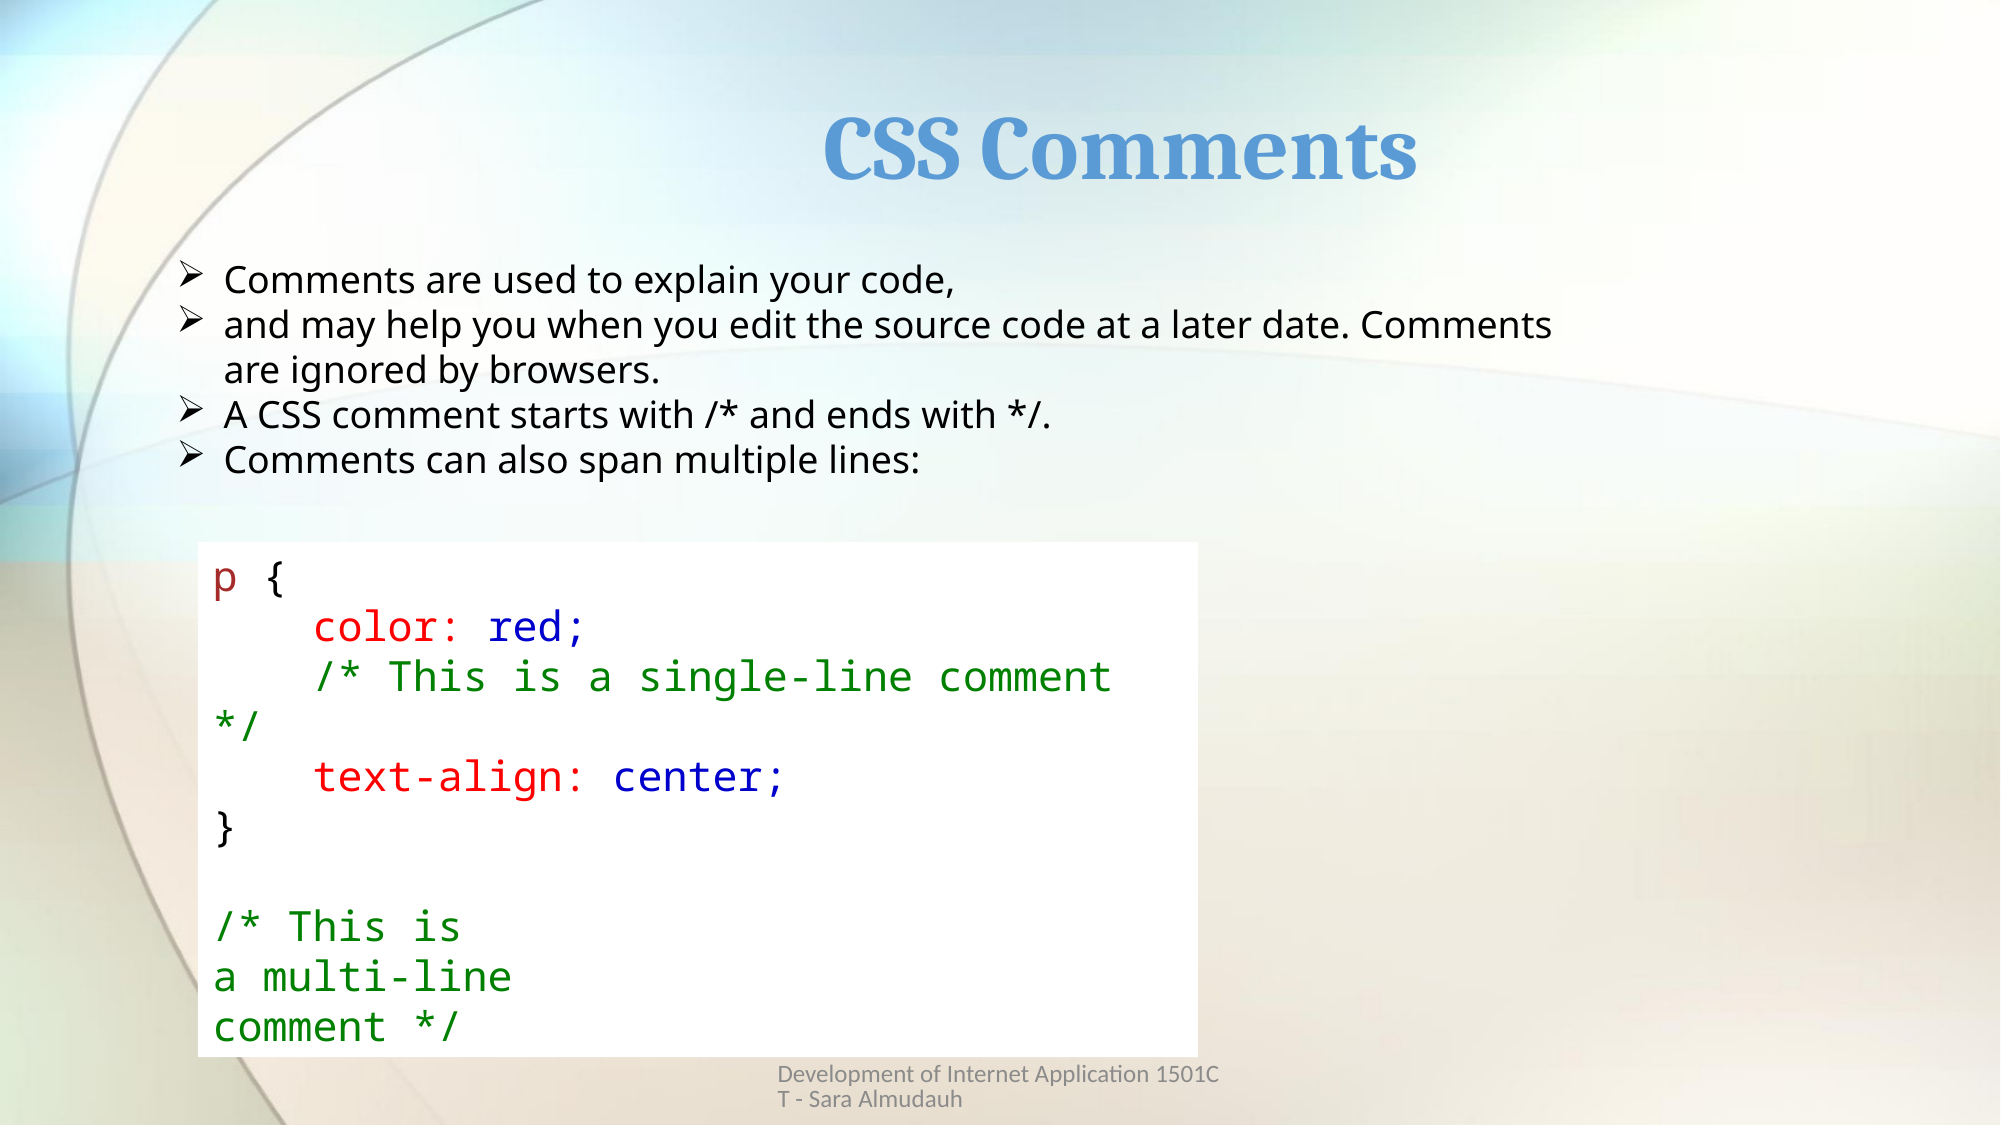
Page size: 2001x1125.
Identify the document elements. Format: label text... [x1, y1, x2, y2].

text_box Comments are used to explain your code, and may help you when you edit the source code at a later date. Comments are ignored by browsers. A CSS comment starts with /* and ends with */. Comments can also span multiple lines: [161, 249, 1634, 489]
picture [0, 0, 2001, 1125]
footer Development of Internet Application 1501CT - Sara Almudauh [762, 1042, 1238, 1103]
title CSS Comments [381, 59, 1863, 226]
text_box p { color: red; /* This is a single-line comment */ text-align: center; } /* This is a multi-line comment */ [197, 542, 1198, 1058]
